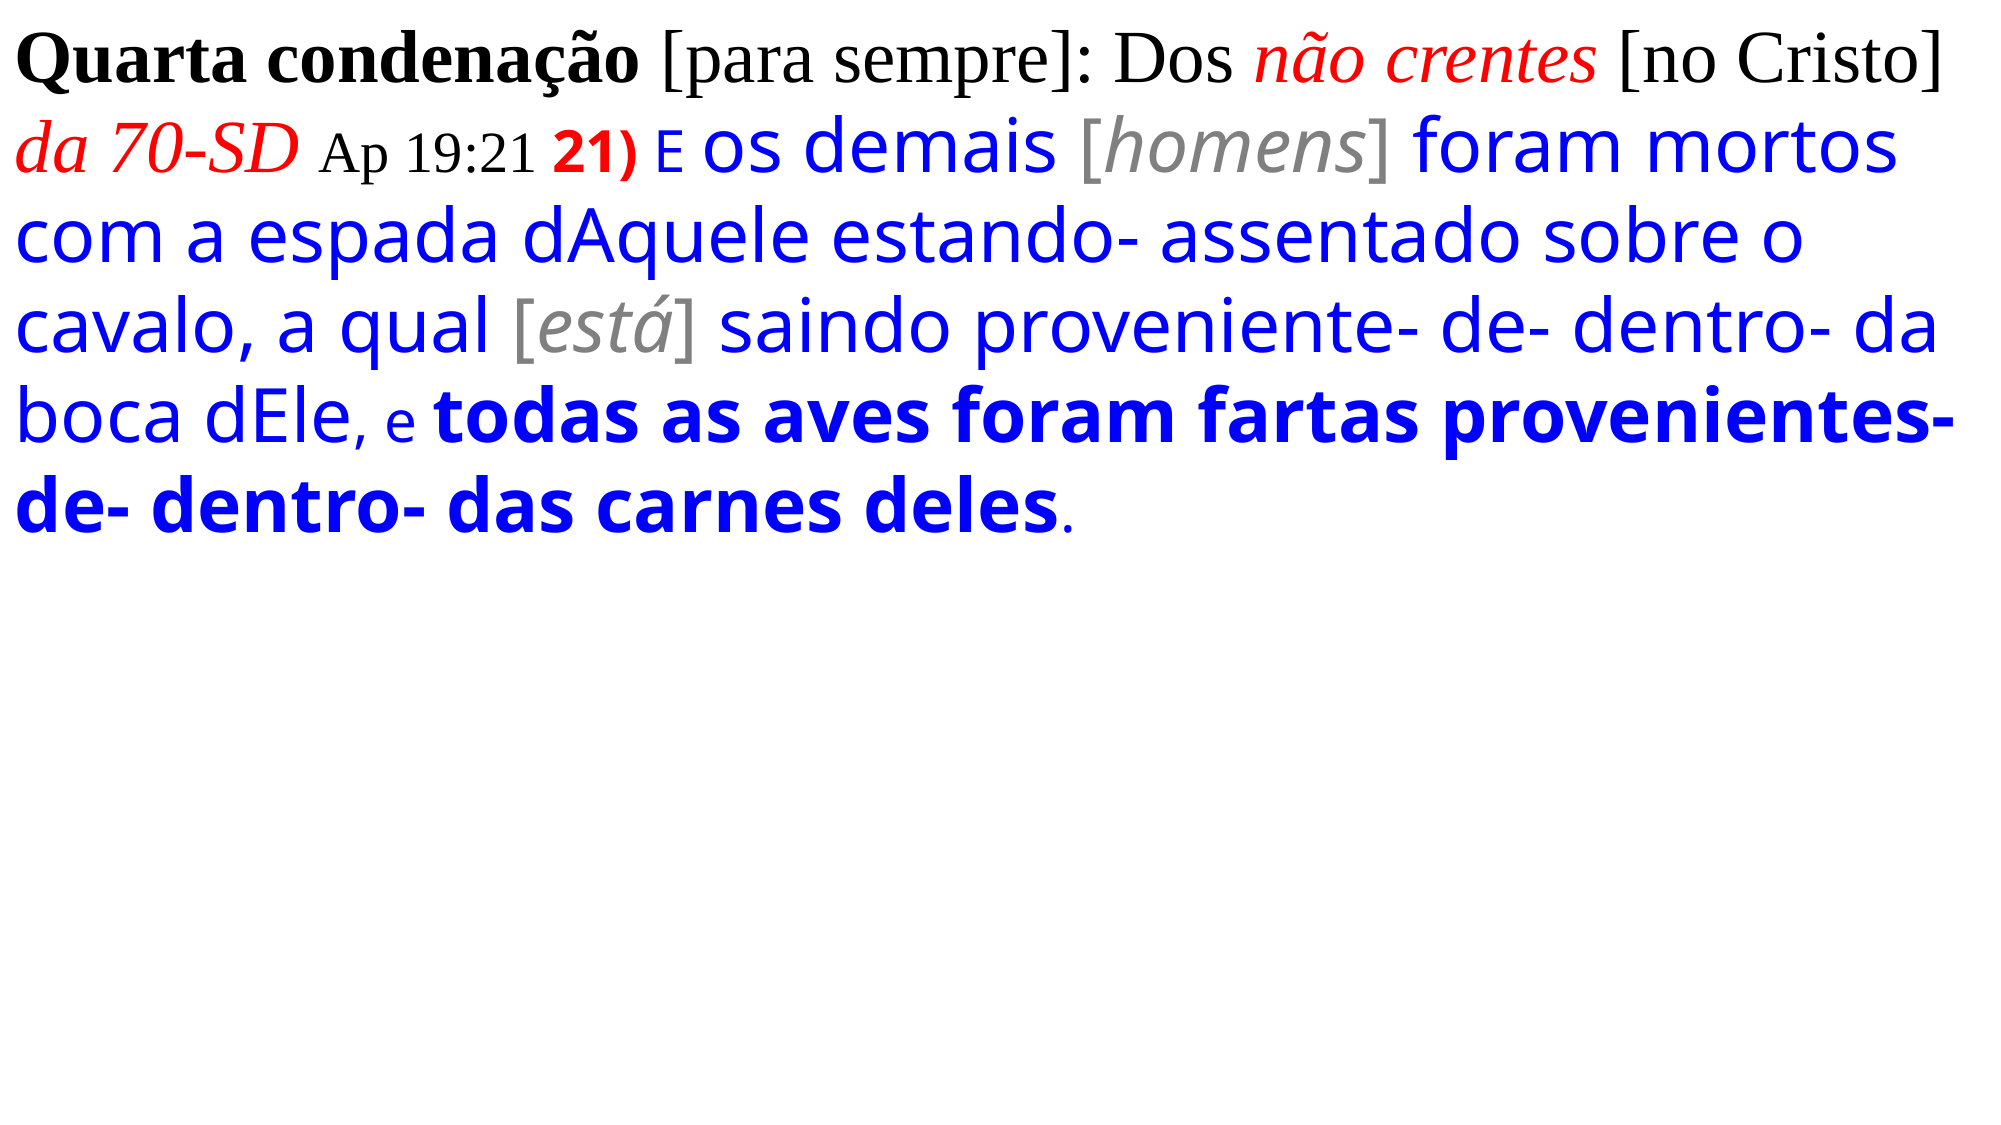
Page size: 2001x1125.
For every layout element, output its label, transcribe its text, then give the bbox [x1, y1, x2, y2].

text_box Quarta condenação [para sempre]: Dos não crentes [no Cristo] da 70-SD Ap 19:21 21) E os demais [homens] foram mortos com a espada dAquele estando- assentado sobre o cavalo, a qual [está] saindo proveniente- de- dentro- da boca dEle, e todas as aves foram fartas provenientes- de- dentro- das carnes deles. [0, 0, 2000, 555]
